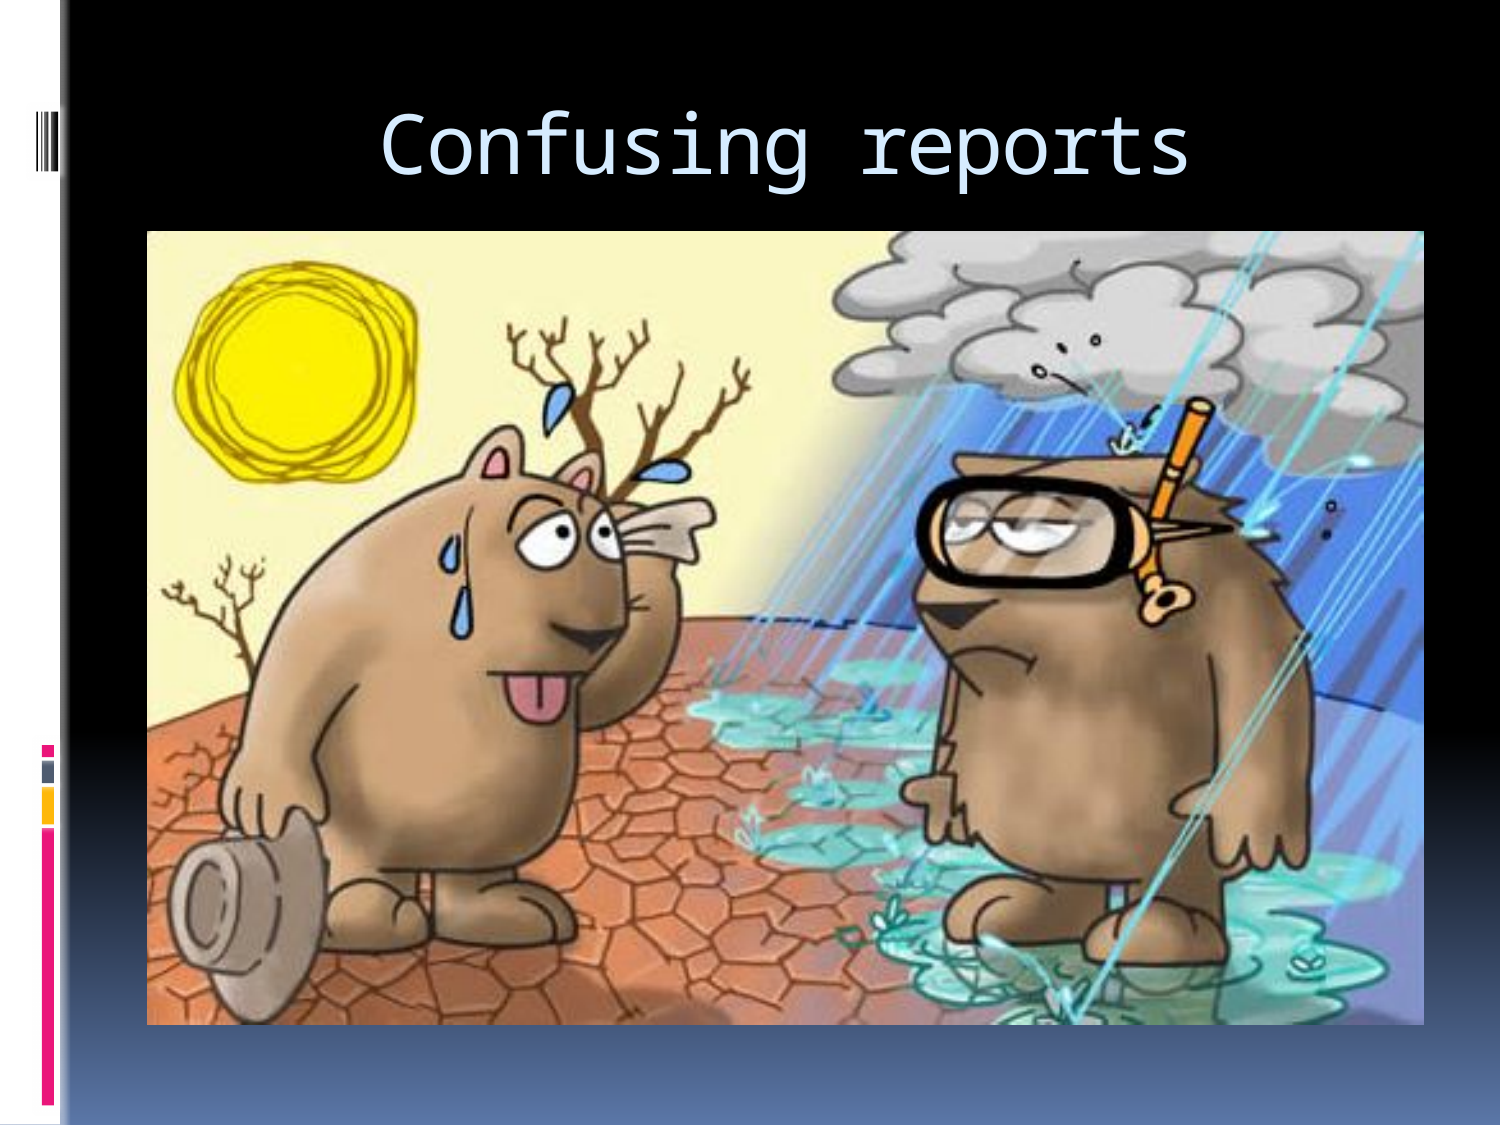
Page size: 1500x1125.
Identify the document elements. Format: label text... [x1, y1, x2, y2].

title Confusing reports [150, 83, 1425, 224]
picture [147, 231, 1424, 1025]
